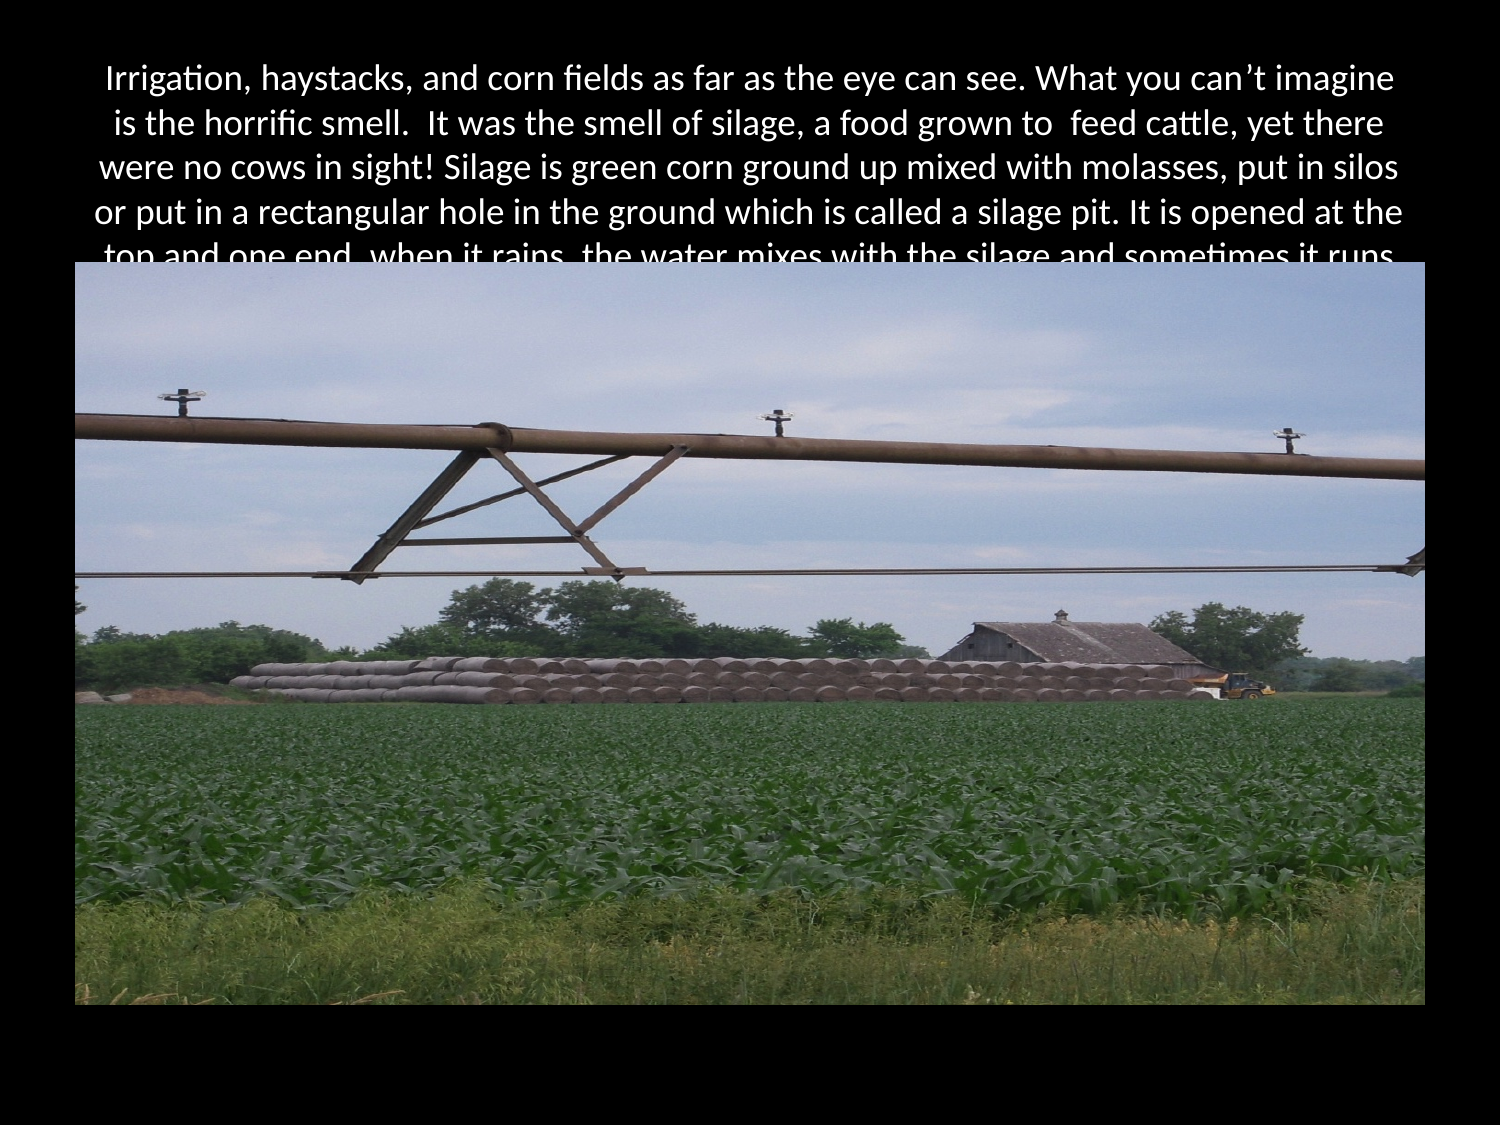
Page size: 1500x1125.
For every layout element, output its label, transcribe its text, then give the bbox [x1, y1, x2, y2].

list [74, 262, 1426, 1006]
title Irrigation, haystacks, and corn fields as far as the eye can see. What you can’t imagine is the horrific smell. It was the smell of silage, a food grown to feed cattle, yet there were no cows in sight! Silage is green corn ground up mixed with molasses, put in silos or put in a rectangular hole in the ground which is called a silage pit. It is opened at the top and one end, when it rains, the water mixes with the silage and sometimes it runs out. A tarp is put over the pit and the heat from the sun causes the silage to ferment and rot. Farmers with more money use silos, farmers with less money dig pits.That is what you smell. Imagine the worst bathroom in a national park smell and then amplify it about 10 times. [75, 45, 1425, 261]
